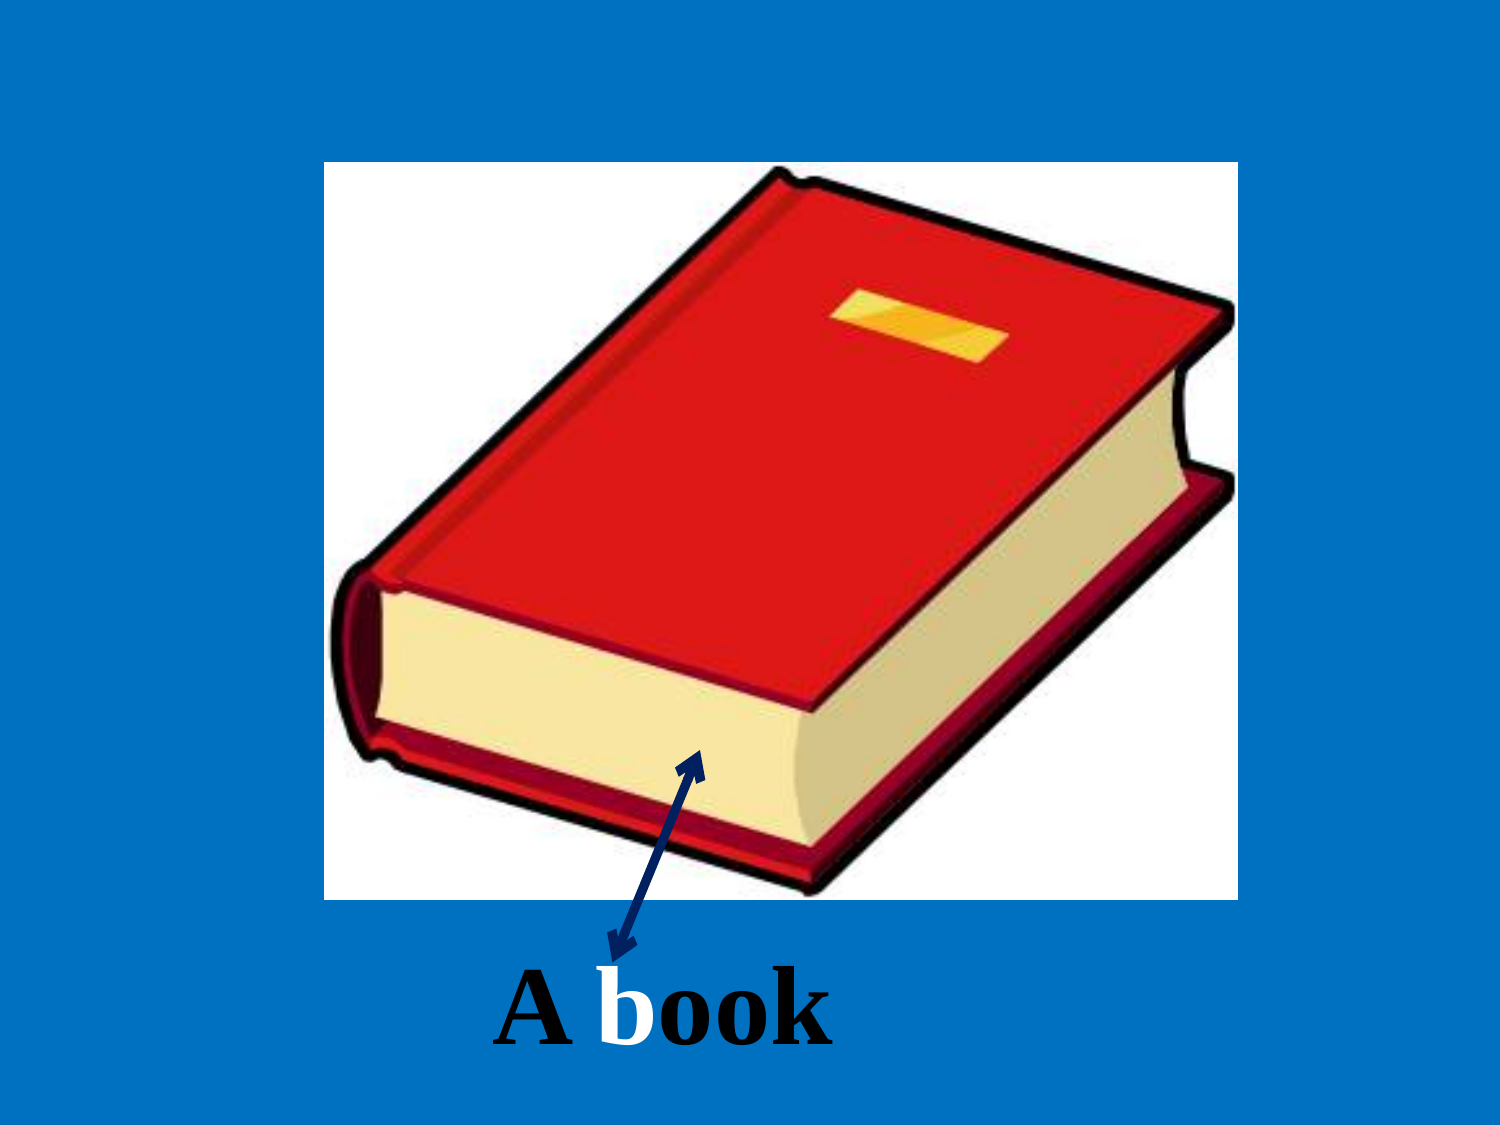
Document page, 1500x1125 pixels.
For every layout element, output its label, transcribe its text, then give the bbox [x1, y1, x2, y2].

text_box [612, 749, 701, 963]
text_box A book [437, 924, 888, 1075]
picture [324, 162, 1238, 901]
